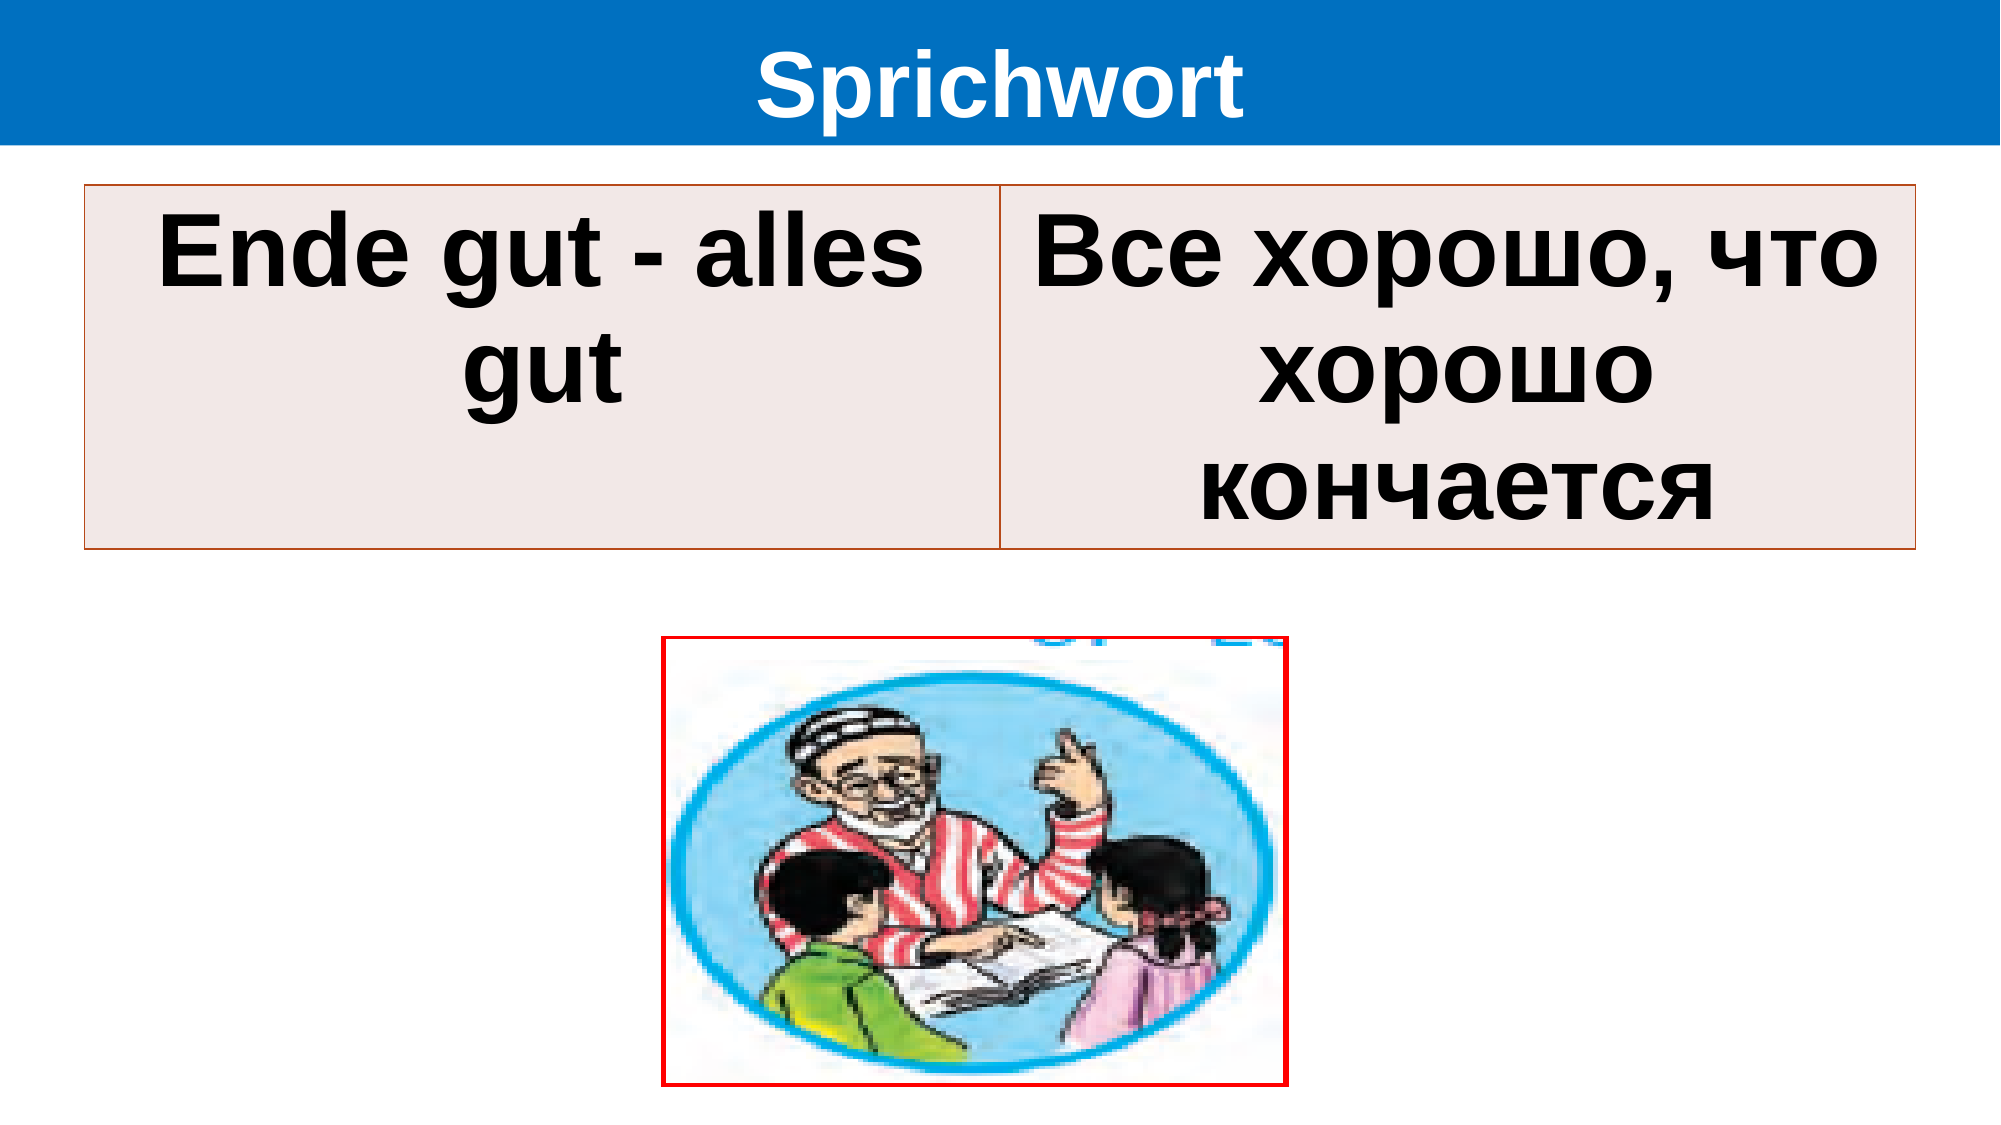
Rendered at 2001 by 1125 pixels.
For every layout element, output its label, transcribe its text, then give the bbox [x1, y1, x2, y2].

title Sprichwort [0, 0, 2000, 146]
picture [661, 636, 1289, 1087]
table_header Bсе хорошо, что хорошо кончается [1001, 186, 1915, 548]
table_header Ende gut - alles gut [85, 186, 999, 548]
